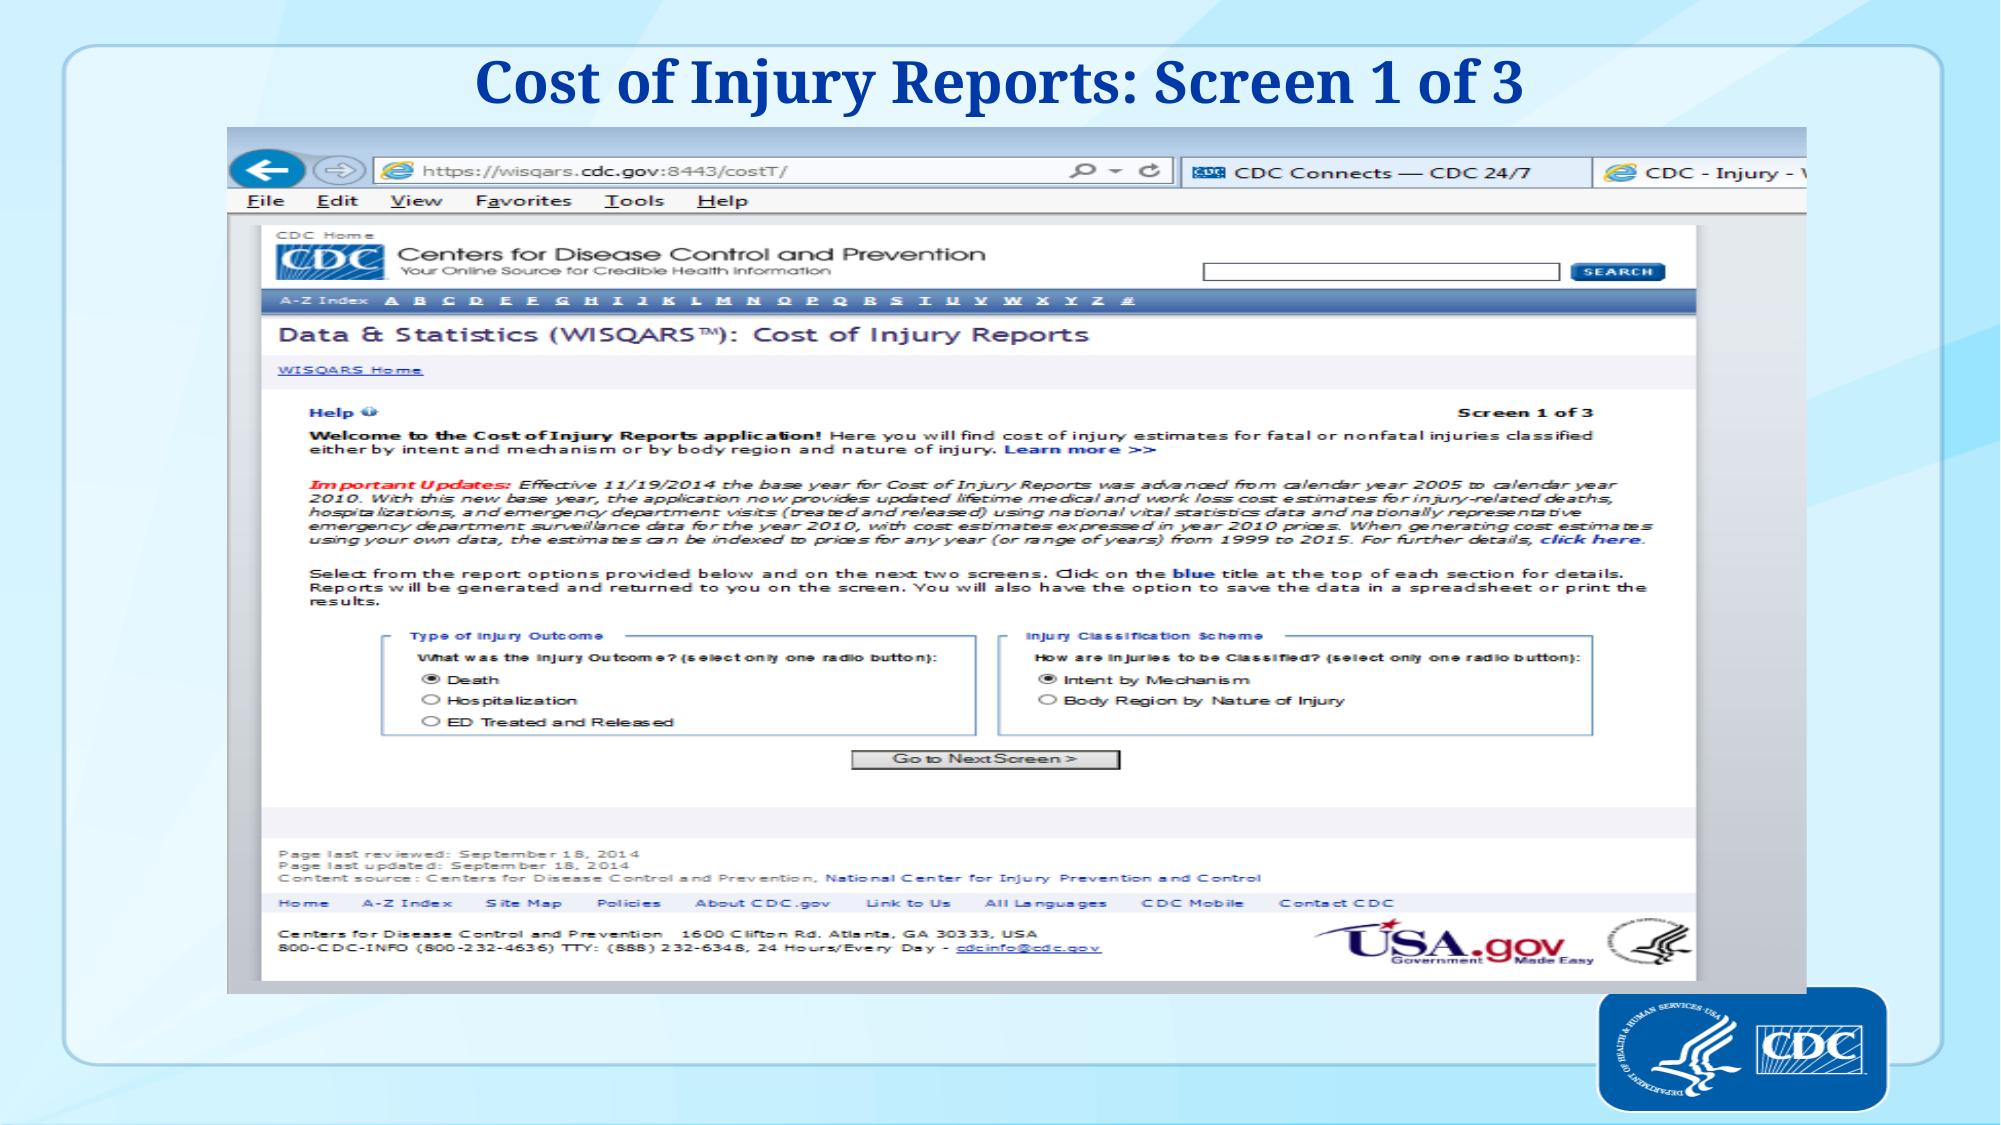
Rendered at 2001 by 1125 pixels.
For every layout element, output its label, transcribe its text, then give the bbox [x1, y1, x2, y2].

picture [0, 0, 2001, 1125]
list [146, 122, 1807, 994]
title Cost of Injury Reports: Screen 1 of 3 [99, 45, 1900, 123]
